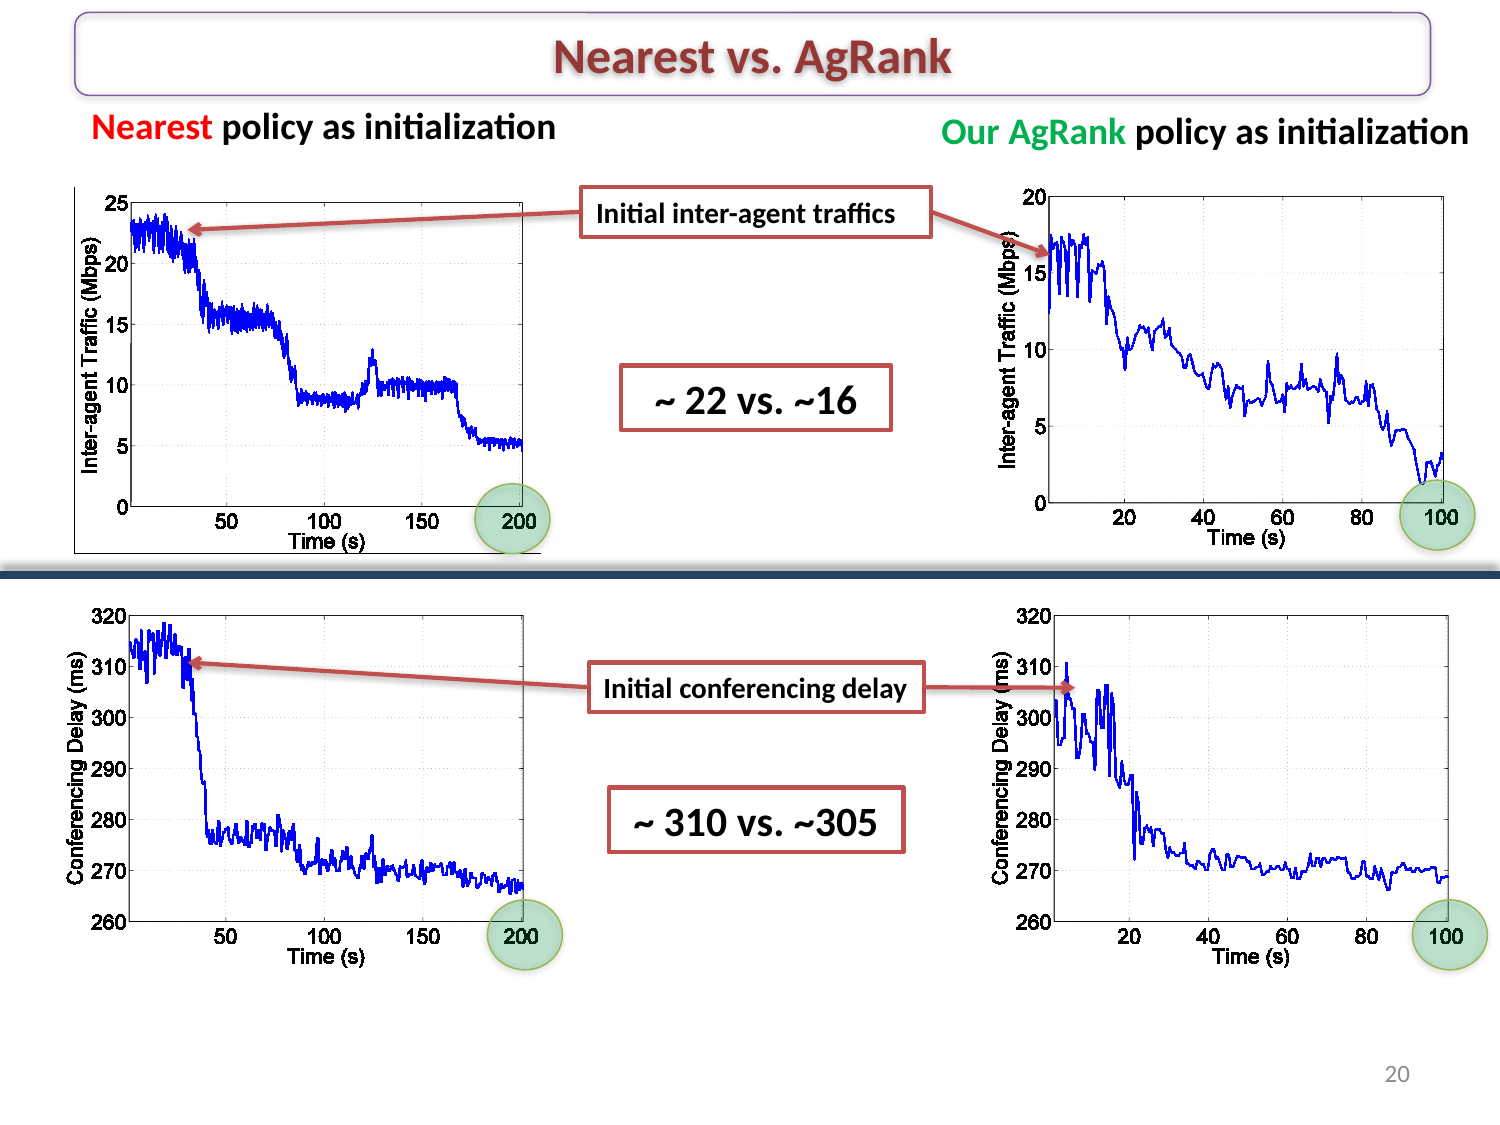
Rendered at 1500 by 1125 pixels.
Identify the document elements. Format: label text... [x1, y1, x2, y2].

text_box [0, 94, 1500, 576]
slide_number 20 [1074, 1042, 1425, 1103]
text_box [62, 599, 1488, 971]
text_box Nearest vs. AgRank [74, 11, 1432, 93]
